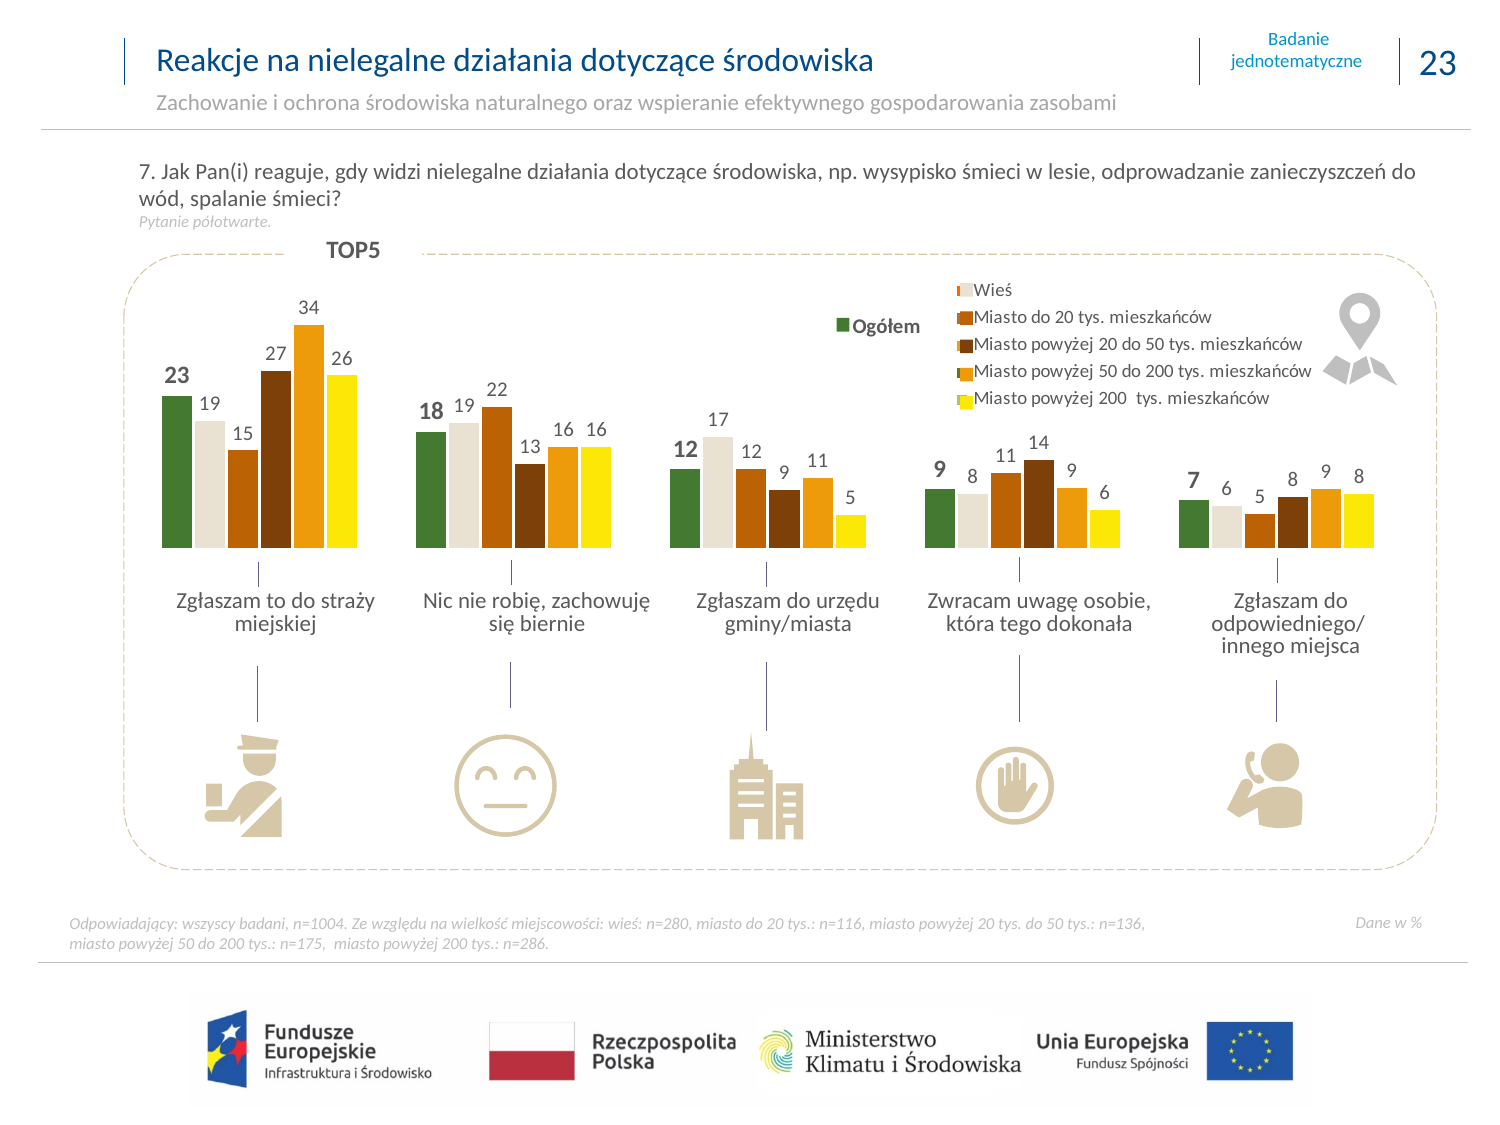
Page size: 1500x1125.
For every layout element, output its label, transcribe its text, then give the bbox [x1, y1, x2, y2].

text_box [121, 252, 1439, 872]
text_box Dane w % [1340, 905, 1446, 941]
text_box Zachowanie i ochrona środowiska naturalnego oraz wspieranie efektywnego gospodarowania zasobami [123, 92, 1197, 117]
text_box TOP5 [284, 226, 423, 272]
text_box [836, 304, 1133, 346]
list Reakcje na nielegalne działania dotyczące środowiska [123, 30, 1199, 92]
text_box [729, 731, 804, 840]
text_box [975, 746, 1055, 825]
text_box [454, 734, 557, 837]
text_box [204, 734, 282, 838]
chart [64, 273, 1411, 556]
list Odpowiadający: wszyscy badani, n=1004. Ze względu na wielkość miejscowości: wieś: n=280, miasto do 20 tys.: n=116, miasto powyżej 20 tys. do 50 tys.: n=136, miasto powyżej 50 do 200 tys.: n=175, miasto powyżej 200 tys.: n=286. [54, 905, 1199, 963]
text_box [1226, 742, 1303, 829]
text_box 7. Jak Pan(i) reaguje, gdy widzi nielegalne działania dotyczące środowiska, np. wysypisko śmieci w lesie, odprowadzanie zanieczyszczeń do wód, spalanie śmieci? Pytanie półotwarte. [123, 148, 1447, 327]
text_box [1322, 292, 1398, 386]
picture [188, 991, 1312, 1107]
